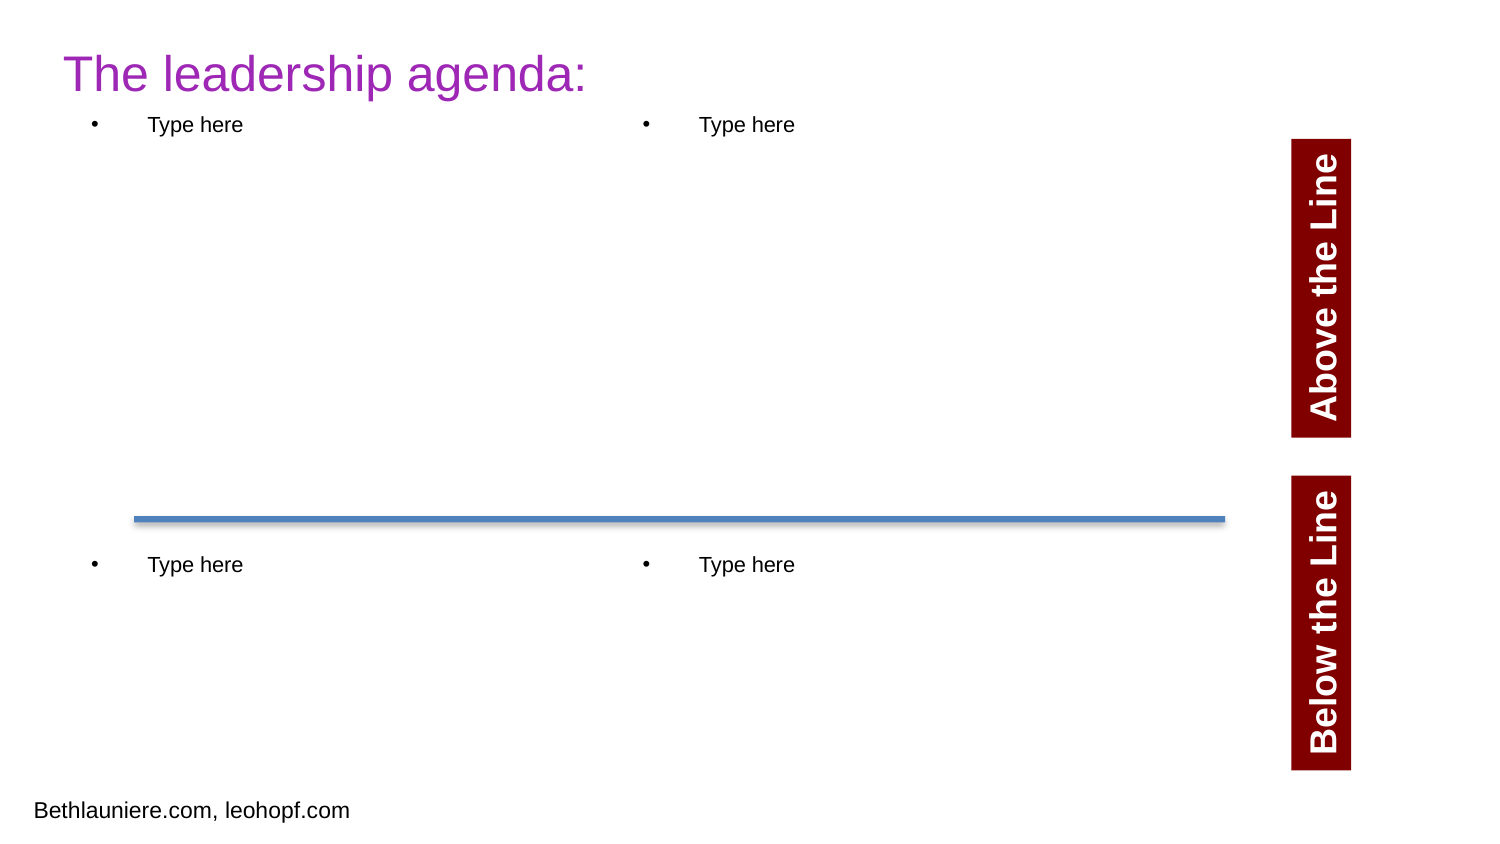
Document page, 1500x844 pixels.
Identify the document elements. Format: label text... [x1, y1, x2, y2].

text_box The leadership agenda: [48, 33, 1425, 115]
text_box Type here [627, 103, 1262, 572]
text_box Type here [627, 543, 1249, 764]
text_box Type here [76, 543, 627, 764]
text_box Type here [76, 103, 627, 543]
text_box Below the Line [1291, 475, 1352, 771]
text_box Above the Line [1291, 138, 1352, 438]
